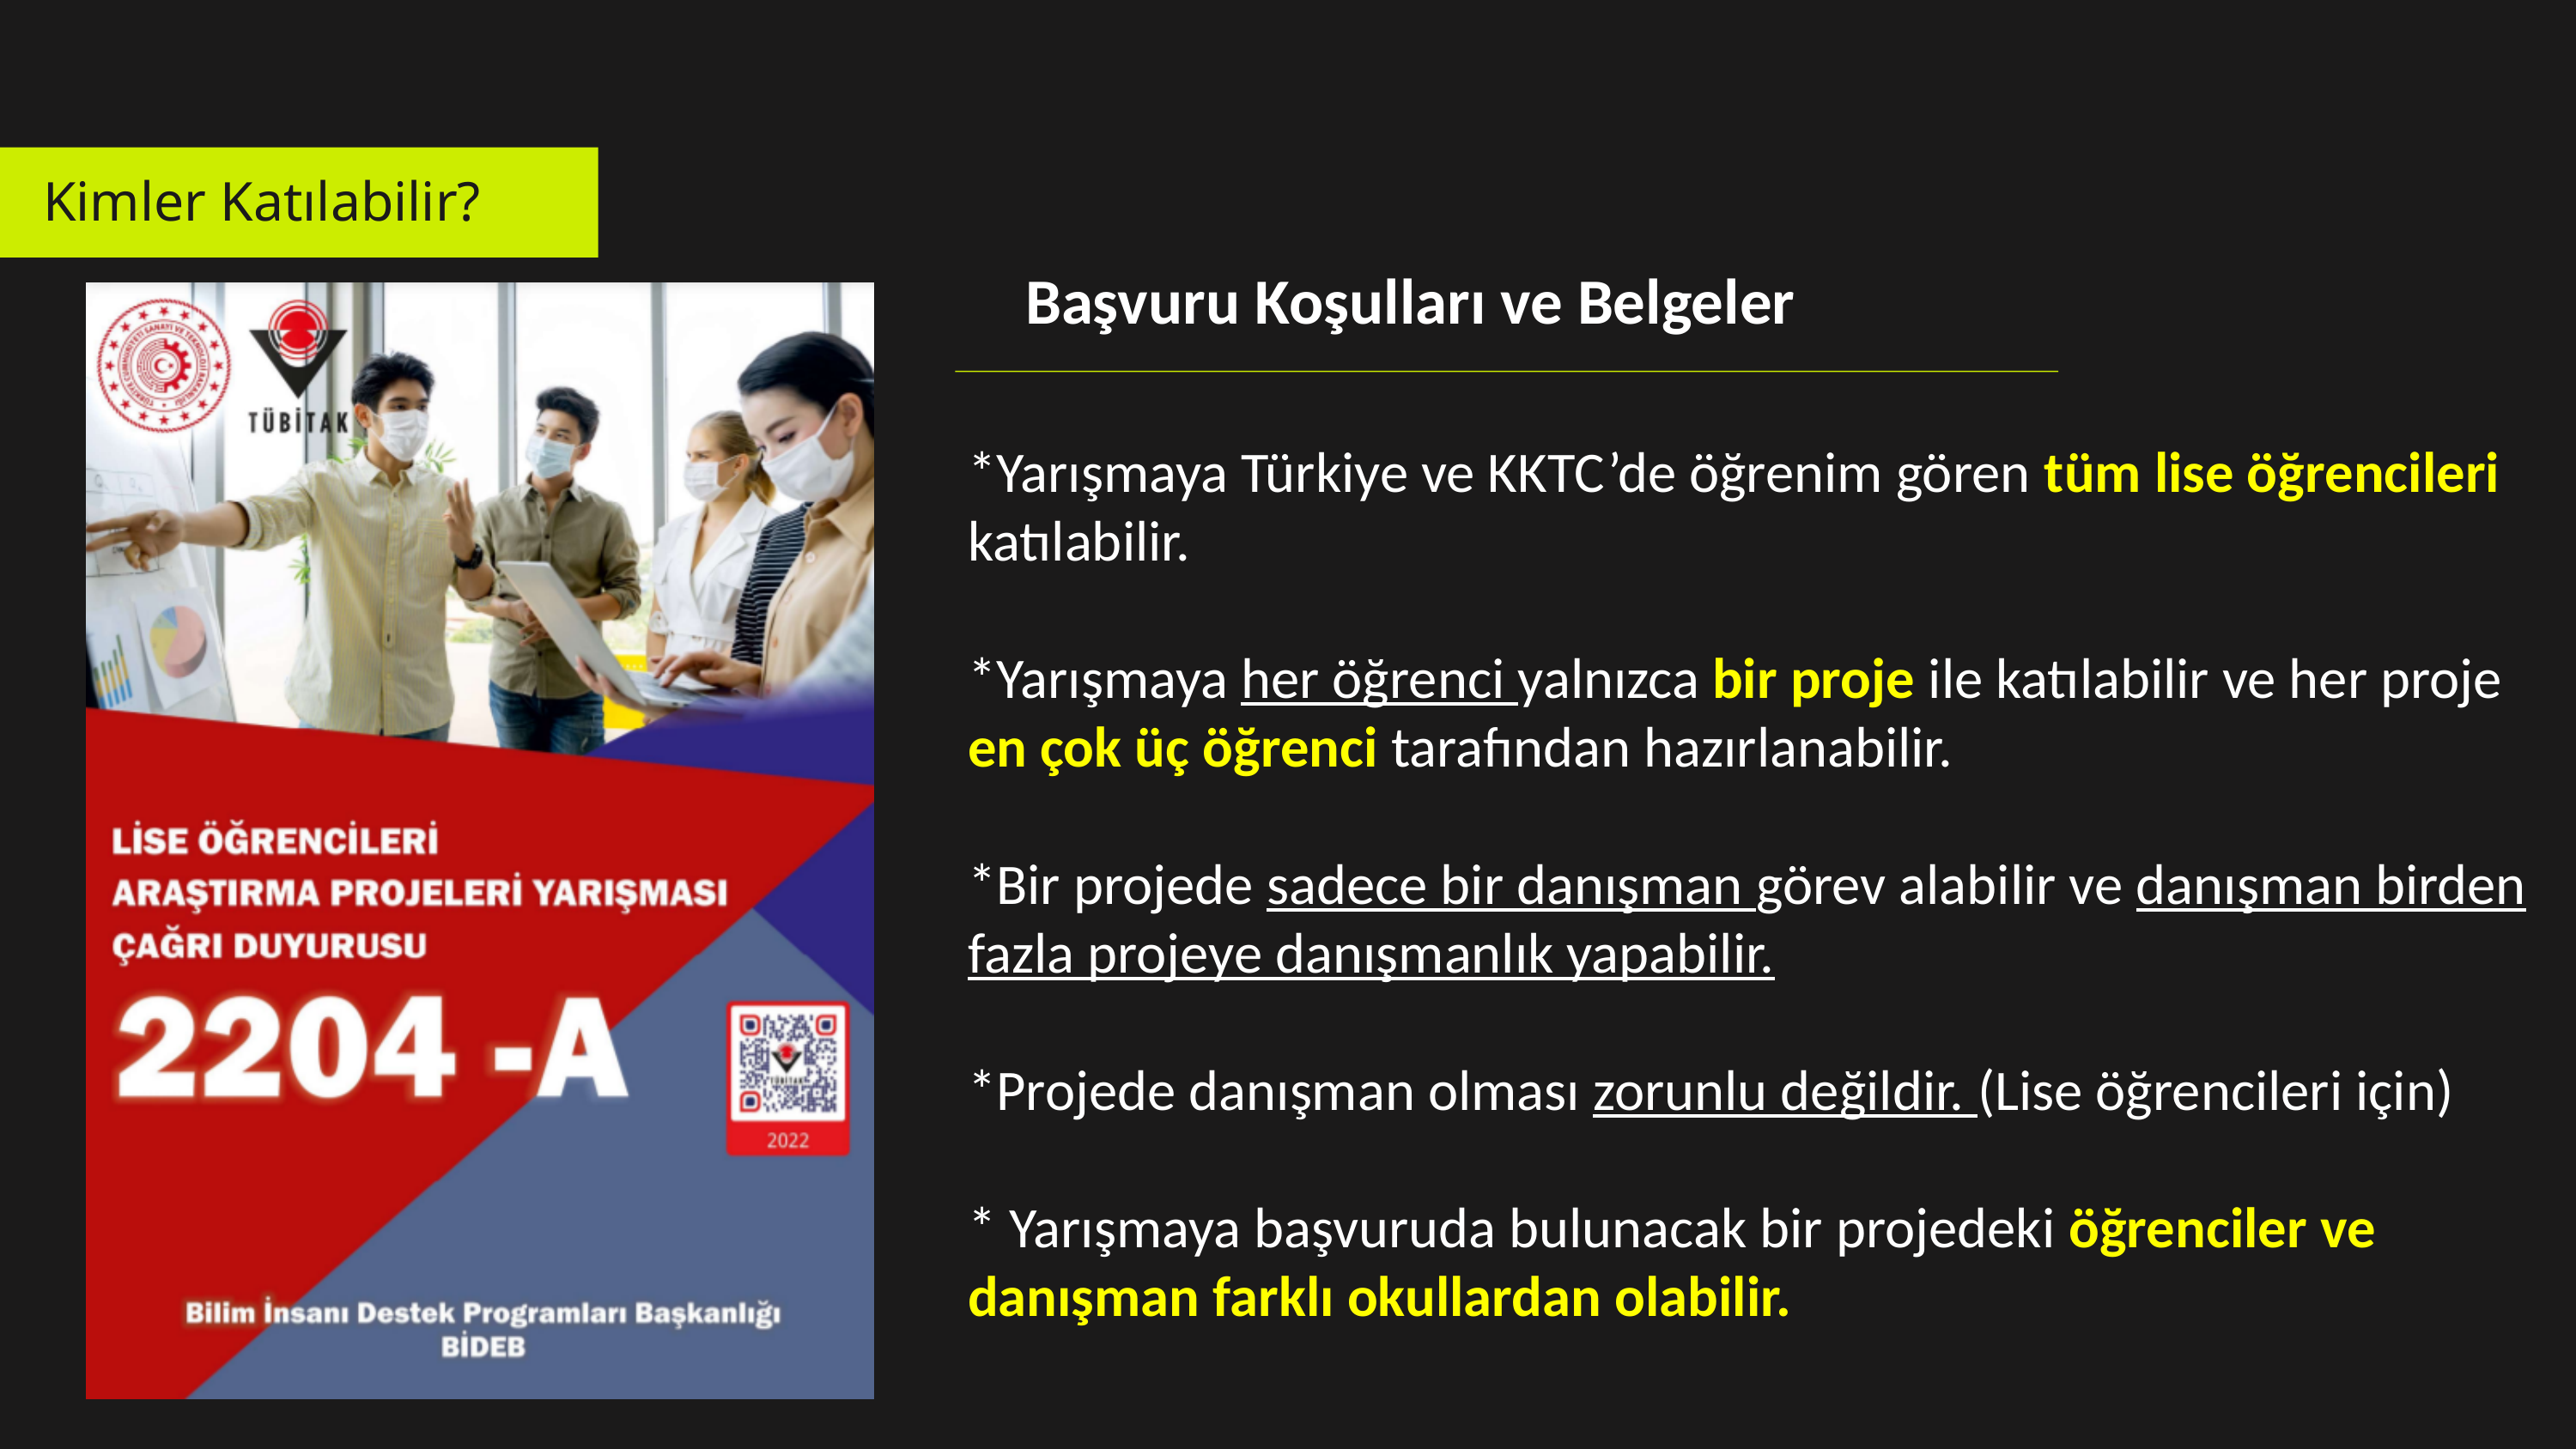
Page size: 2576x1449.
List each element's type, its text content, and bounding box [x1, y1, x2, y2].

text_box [0, 147, 598, 258]
text_box *Yarışmaya Türkiye ve KKTC’de öğrenim gören tüm lise öğrencileri katılabilir. *Yarışmaya her öğrenci yalnızca bir proje ile katılabilir ve her proje en çok üç öğrenci tarafından hazırlanabilir. *Bir projede sadece bir danışman görev alabilir ve danışman birden fazla projeye danışmanlık yapabilir. *Projede danışman olması zorunlu değildir. (Lise öğrencileri için) * Yarışmaya başvuruda bulunacak bir projedeki öğrenciler ve danışman farklı okullardan olabilir. [955, 428, 2544, 1335]
picture [86, 282, 874, 1400]
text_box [955, 164, 2059, 479]
